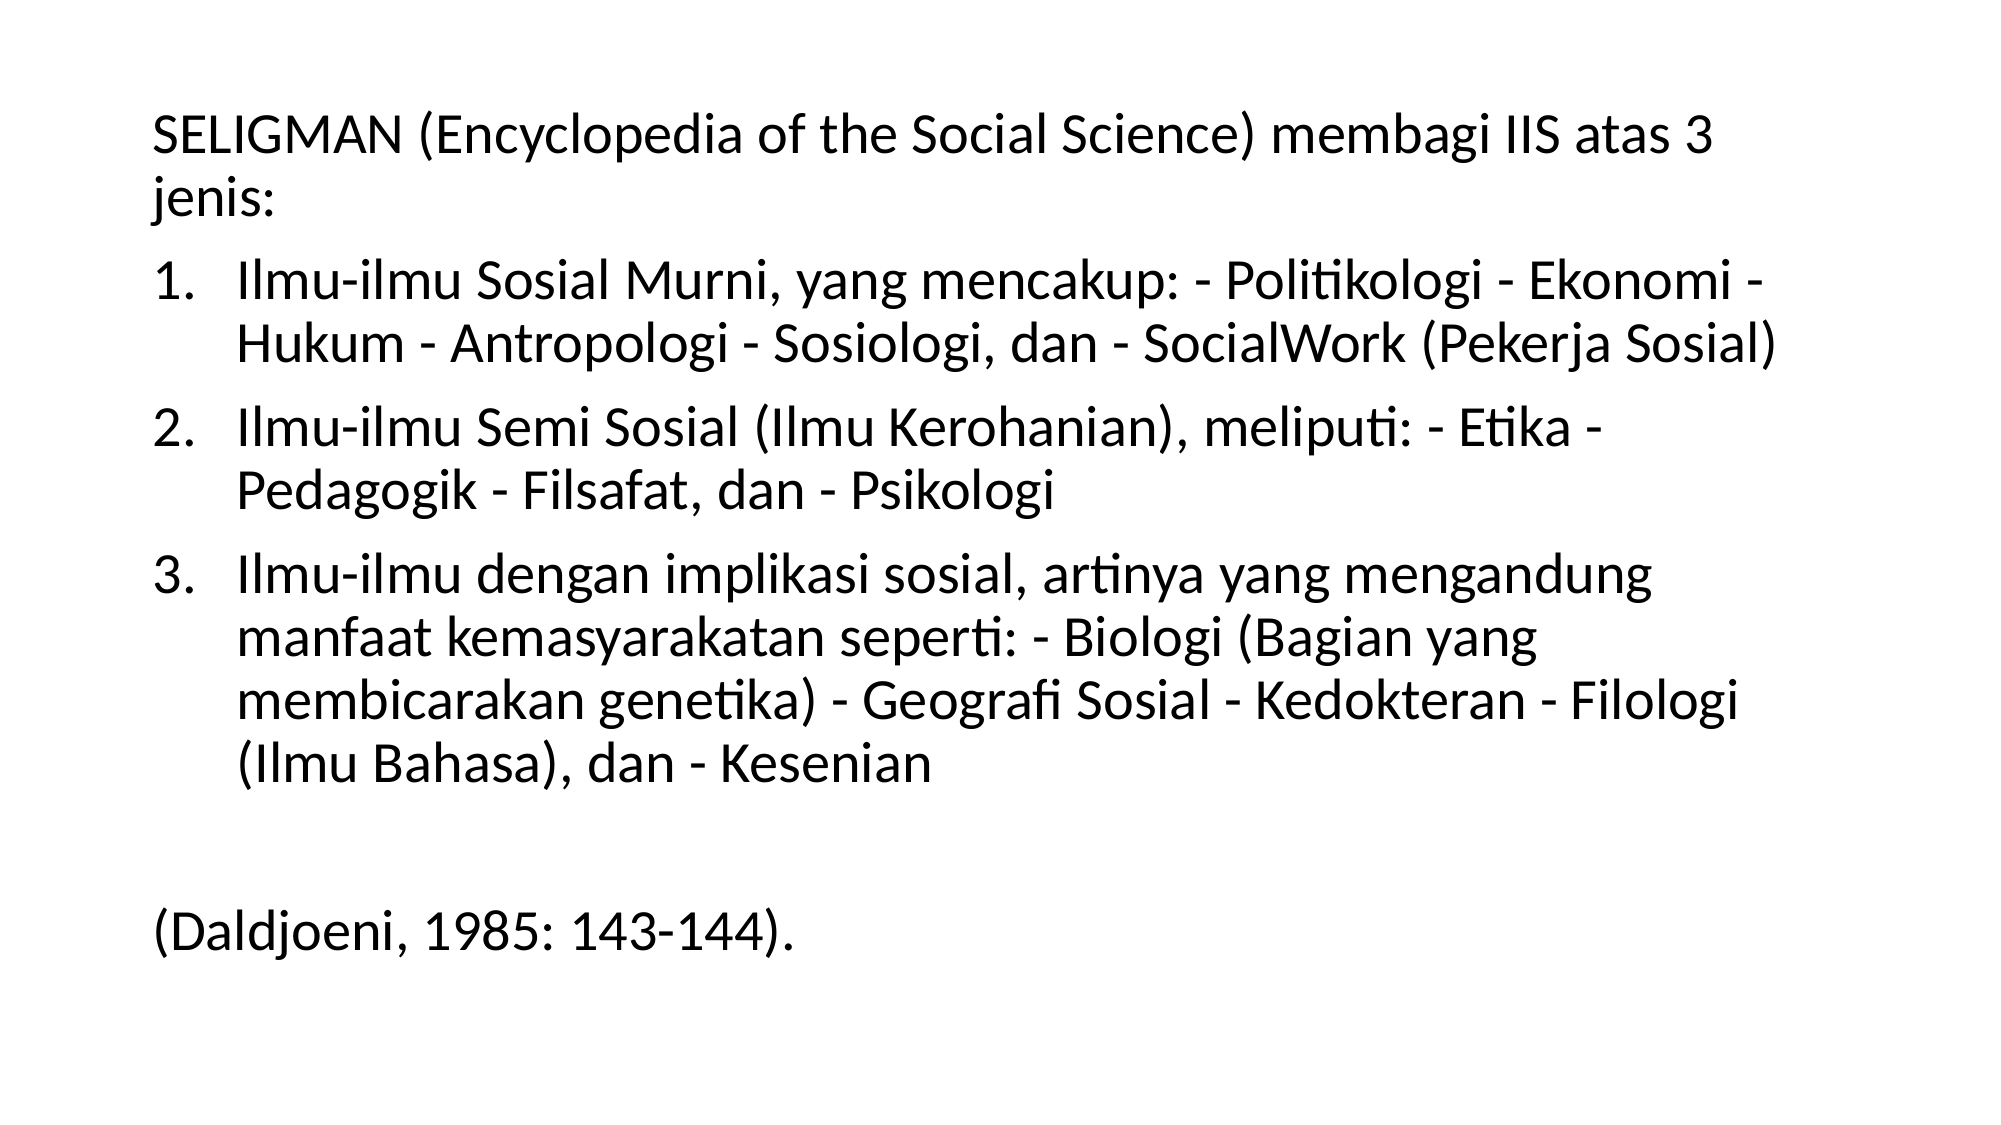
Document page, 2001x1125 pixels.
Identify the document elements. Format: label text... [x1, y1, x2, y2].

list SELIGMAN (Encyclopedia of the Social Science) membagi IIS atas 3 jenis: Ilmu-ilmu Sosial Murni, yang mencakup: - Politikologi - Ekonomi - Hukum - Antropologi - Sosiologi, dan - SocialWork (Pekerja Sosial) Ilmu-ilmu Semi Sosial (Ilmu Kerohanian), meliputi: - Etika - Pedagogik - Filsafat, dan - Psikologi Ilmu-ilmu dengan implikasi sosial, artinya yang mengandung manfaat kemasyarakatan seperti: - Biologi (Bagian yang membicarakan genetika) - Geografi Sosial - Kedokteran - Filologi (Ilmu Bahasa), dan - Kesenian (Daldjoeni, 1985: 143-144). [137, 95, 1863, 1014]
